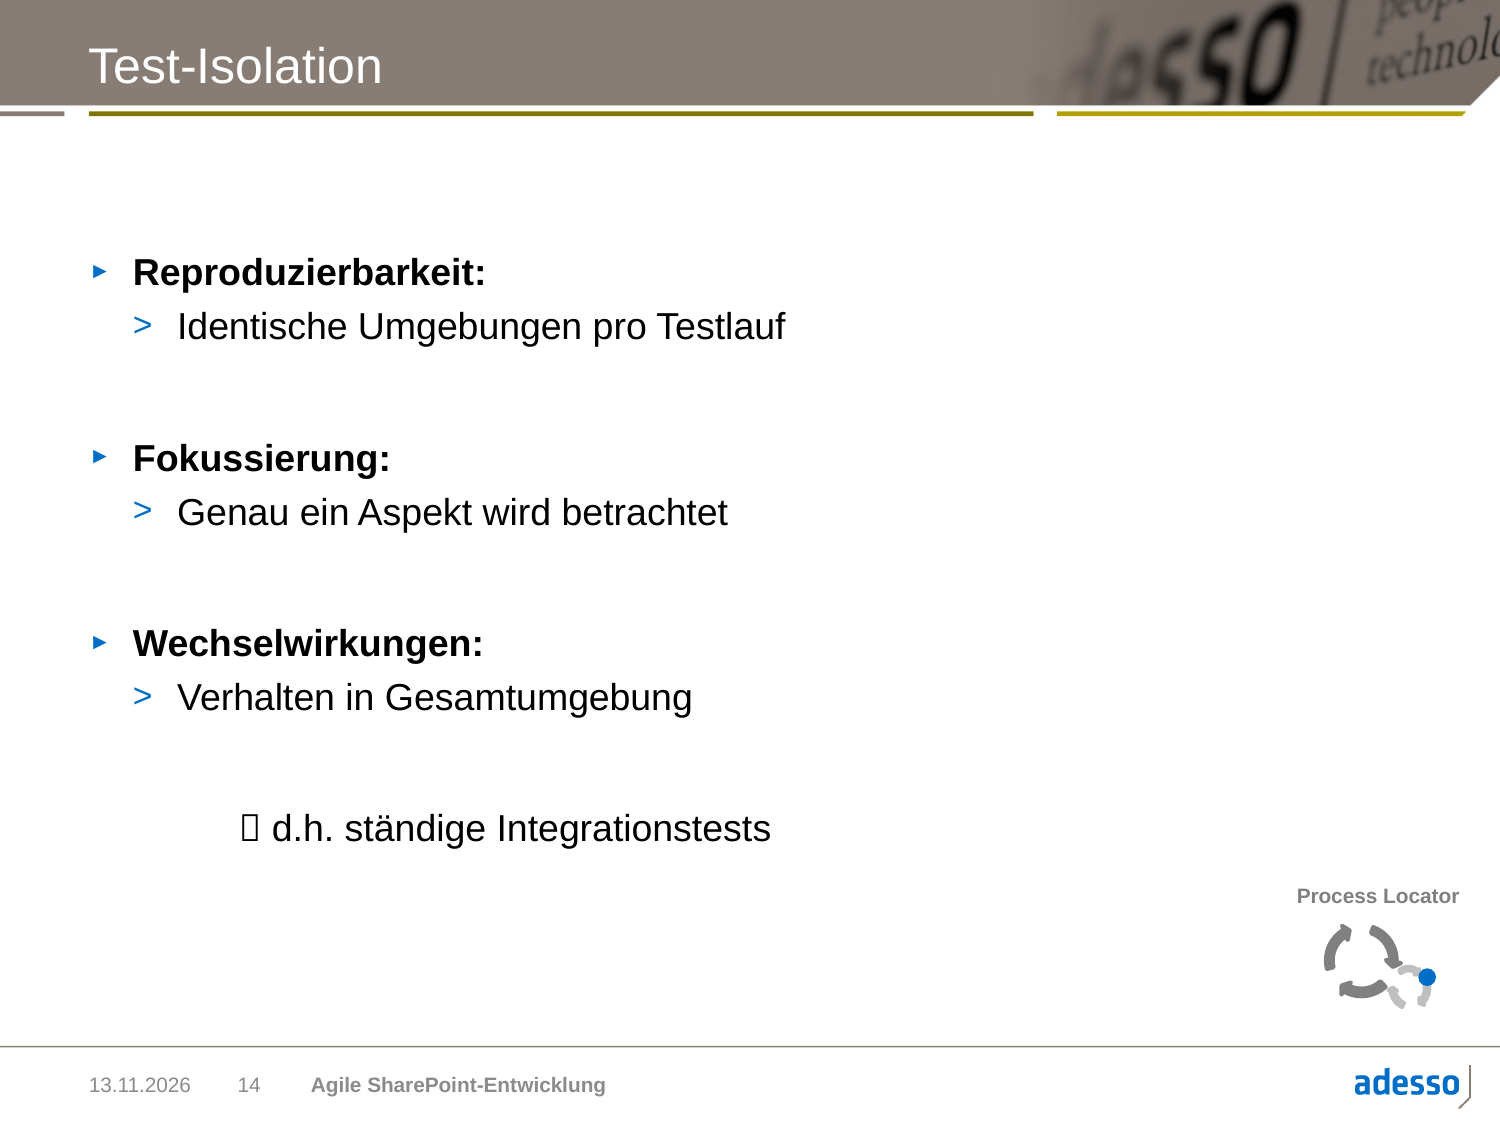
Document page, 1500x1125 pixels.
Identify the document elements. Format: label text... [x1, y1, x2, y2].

slide_number 14 [222, 1054, 306, 1115]
picture [1056, 1048, 1500, 1124]
title Test-Isolation [88, 33, 1439, 106]
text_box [1280, 875, 1476, 1015]
footer Agile SharePoint-Entwicklung [310, 1054, 1301, 1115]
list Reproduzierbarkeit: Identische Umgebungen pro Testlauf Fokussierung: Genau ein Aspekt wird betrachtet Wechselwirkungen: Verhalten in Gesamtumgebung  d.h. ständige Integrationstests [88, 184, 1471, 988]
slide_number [88, 1054, 222, 1115]
picture [0, 0, 1500, 128]
